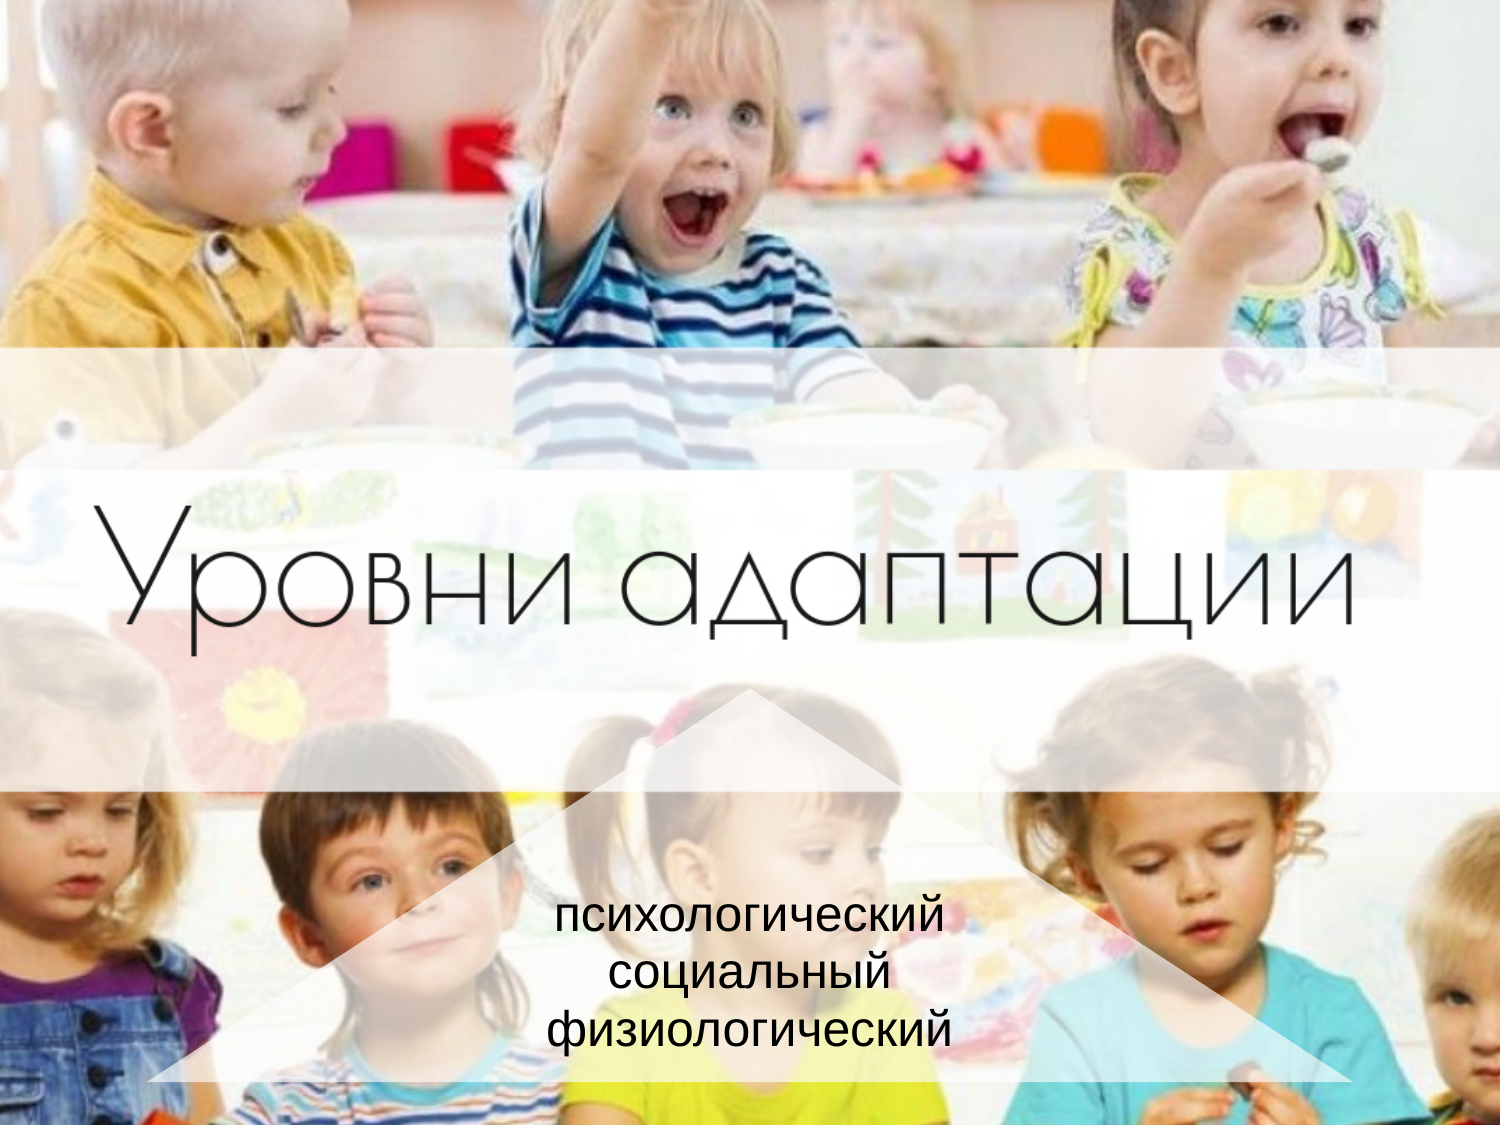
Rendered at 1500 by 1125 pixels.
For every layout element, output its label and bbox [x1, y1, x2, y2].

list [0, 0, 1500, 1125]
